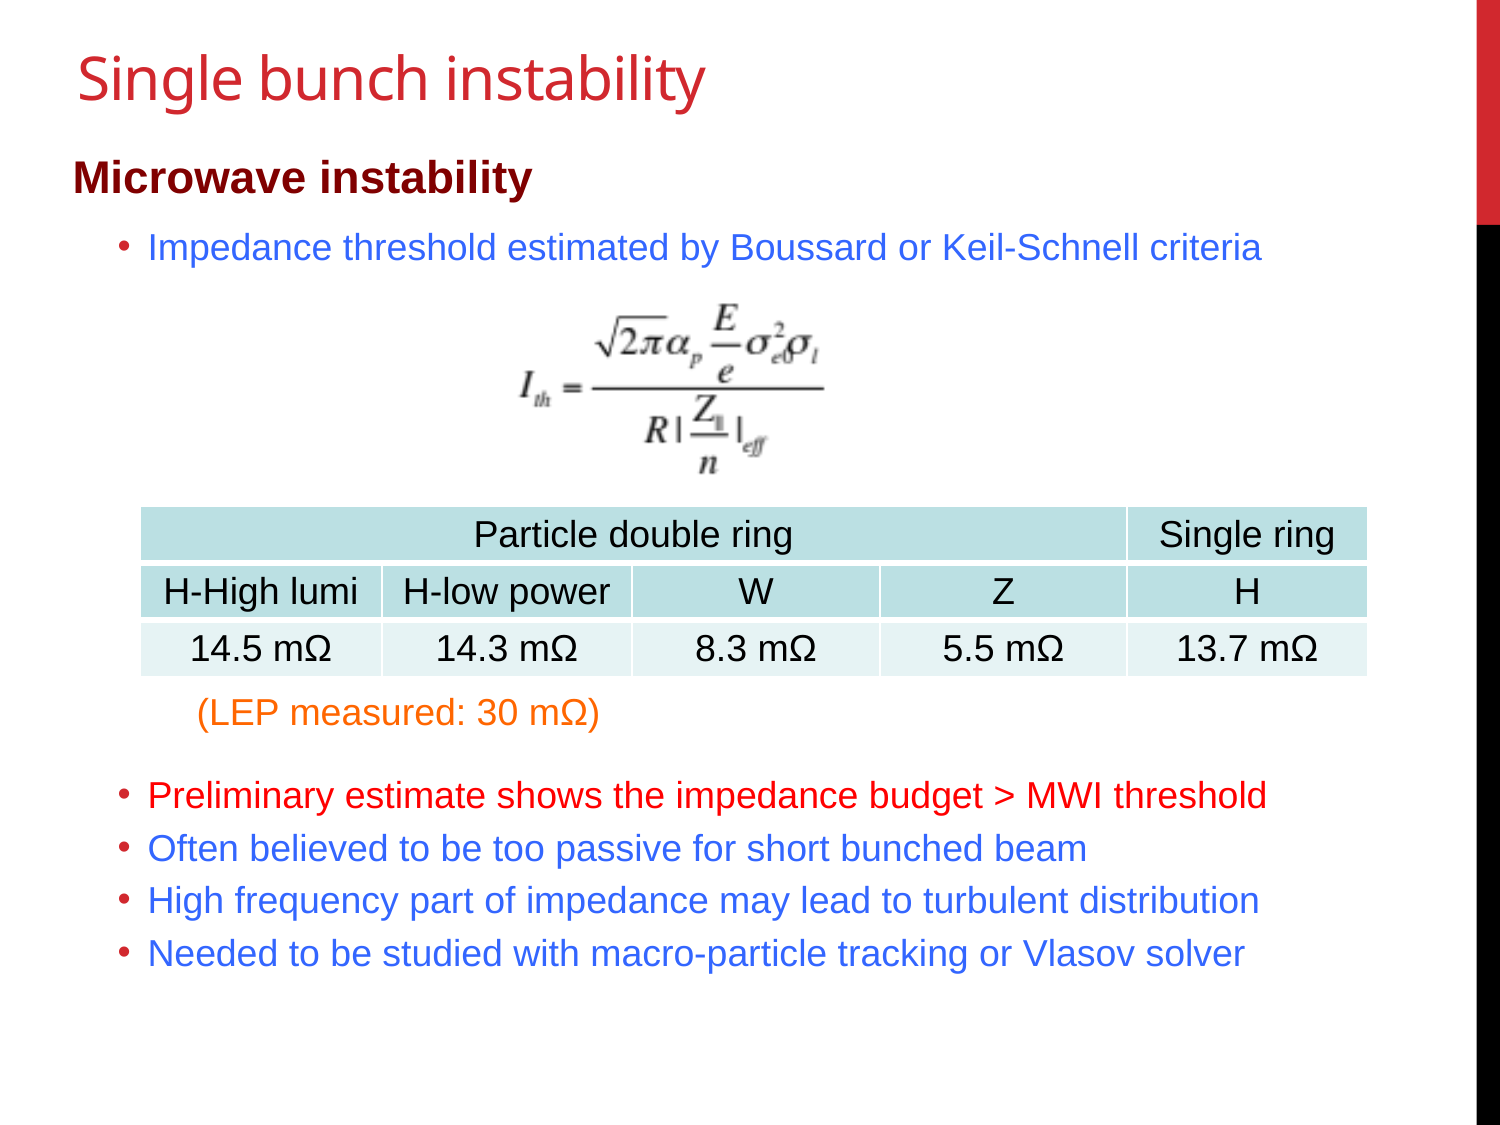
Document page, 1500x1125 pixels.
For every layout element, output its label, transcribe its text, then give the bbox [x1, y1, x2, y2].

table_cell 5.5 mΩ [881, 623, 1126, 676]
table_cell H-low power [383, 566, 631, 617]
table_cell W [633, 566, 879, 617]
table_header Single ring [1128, 507, 1367, 560]
table_cell 14.5 mΩ [141, 623, 381, 676]
table_header Particle double ring [141, 507, 1126, 560]
list Microwave instability Impedance threshold estimated by Boussard or Keil-Schnell criteria (LEP measured: 30 mΩ) Preliminary estimate shows the impedance budget > MWI threshold Often believed to be too passive for short bunched beam High frequency part of impedance may lead to turbulent distribution Needed to be studied with macro-particle tracking or Vlasov solver [57, 140, 1408, 1098]
table_cell H-High lumi [141, 566, 381, 617]
title Single bunch instability [62, 22, 963, 121]
table_cell 14.3 mΩ [383, 623, 631, 676]
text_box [513, 294, 830, 482]
table_cell Z [881, 566, 1126, 617]
table_cell 8.3 mΩ [633, 623, 879, 676]
table_cell H [1128, 566, 1367, 617]
table_cell 13.7 mΩ [1128, 623, 1367, 676]
